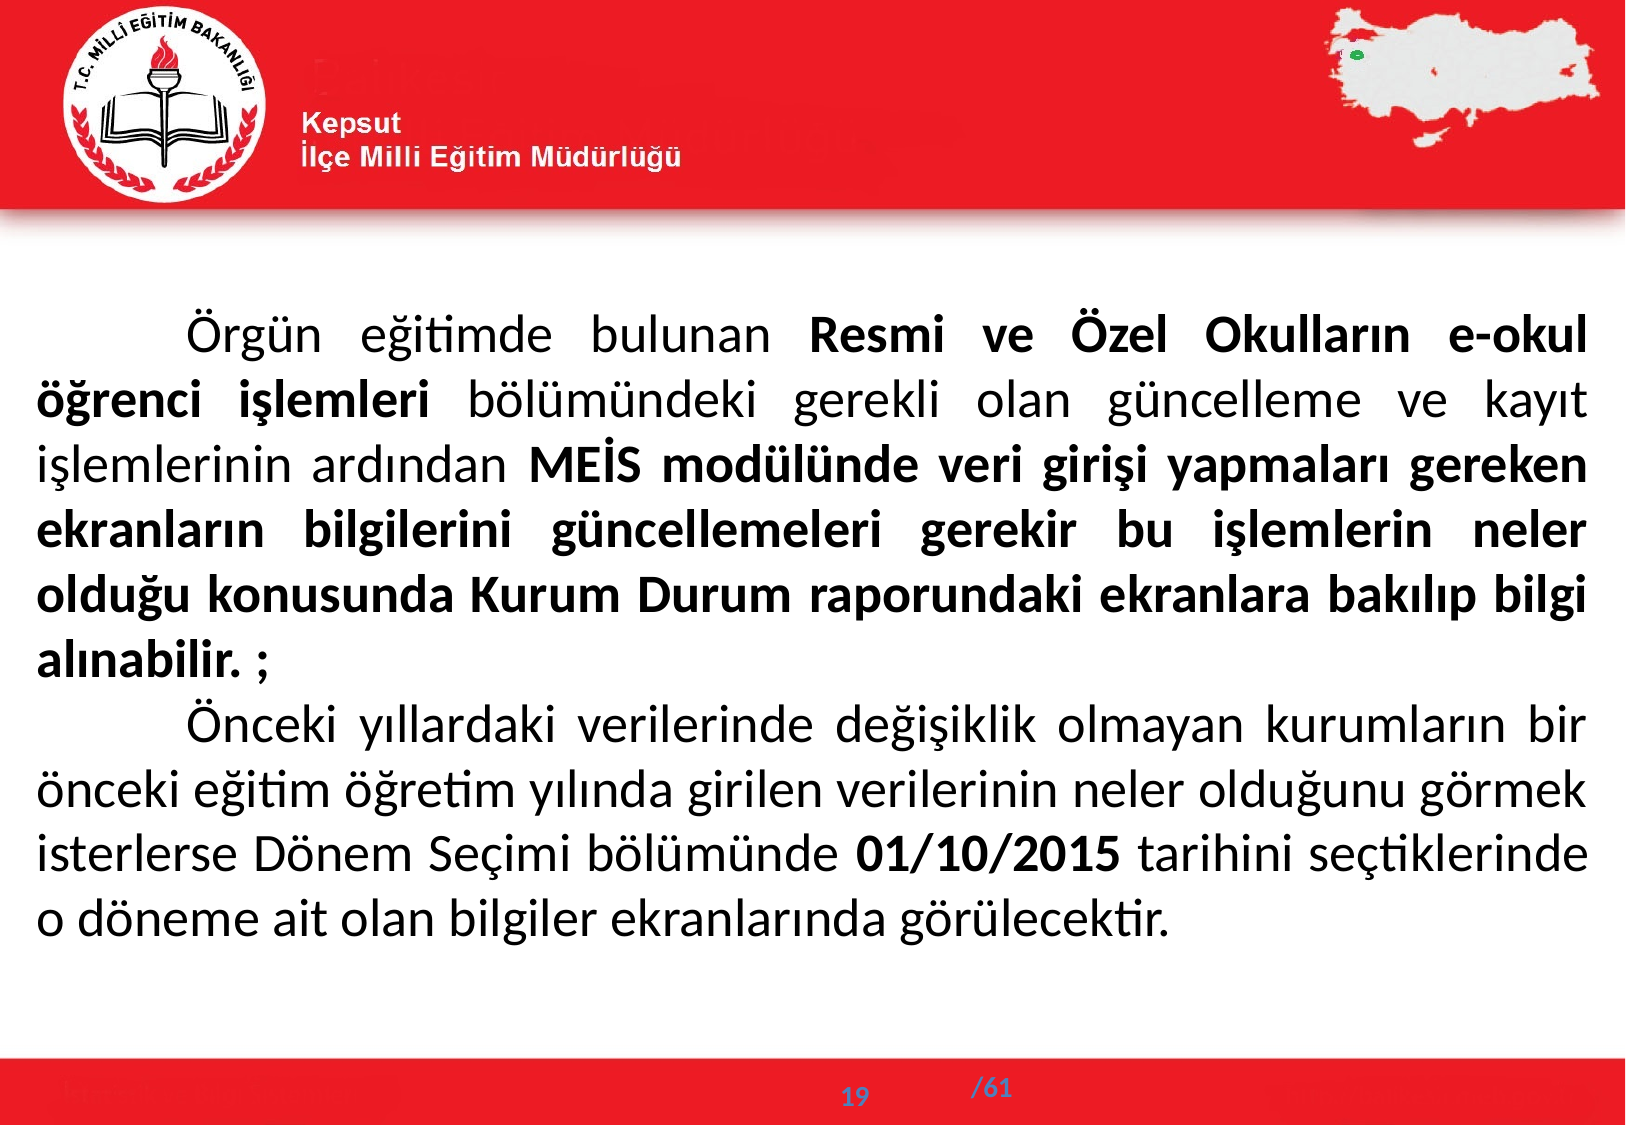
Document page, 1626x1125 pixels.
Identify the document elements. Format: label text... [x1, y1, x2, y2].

picture [0, 0, 1626, 1125]
text_box Örgün eğitimde bulunan Resmi ve Özel Okulların e-okul öğrenci işlemleri bölümündeki gerekli olan güncelleme ve kayıt işlemlerinin ardından MEİS modülünde veri girişi yapmaları gereken ekranların bilgilerini güncellemeleri gerekir bu işlemlerin neler olduğu konusunda Kurum Durum raporundaki ekranlara bakılıp bilgi alınabilir. ; Önceki yıllardaki verilerinde değişiklik olmayan kurumların bir önceki eğitim öğretim yılında girilen verilerinin neler olduğunu görmek isterlerse Dönem Seçimi bölümünde 01/10/2015 tarihini seçtiklerinde o döneme ait olan bilgiler ekranlarında görülecektir. [22, 290, 1606, 956]
